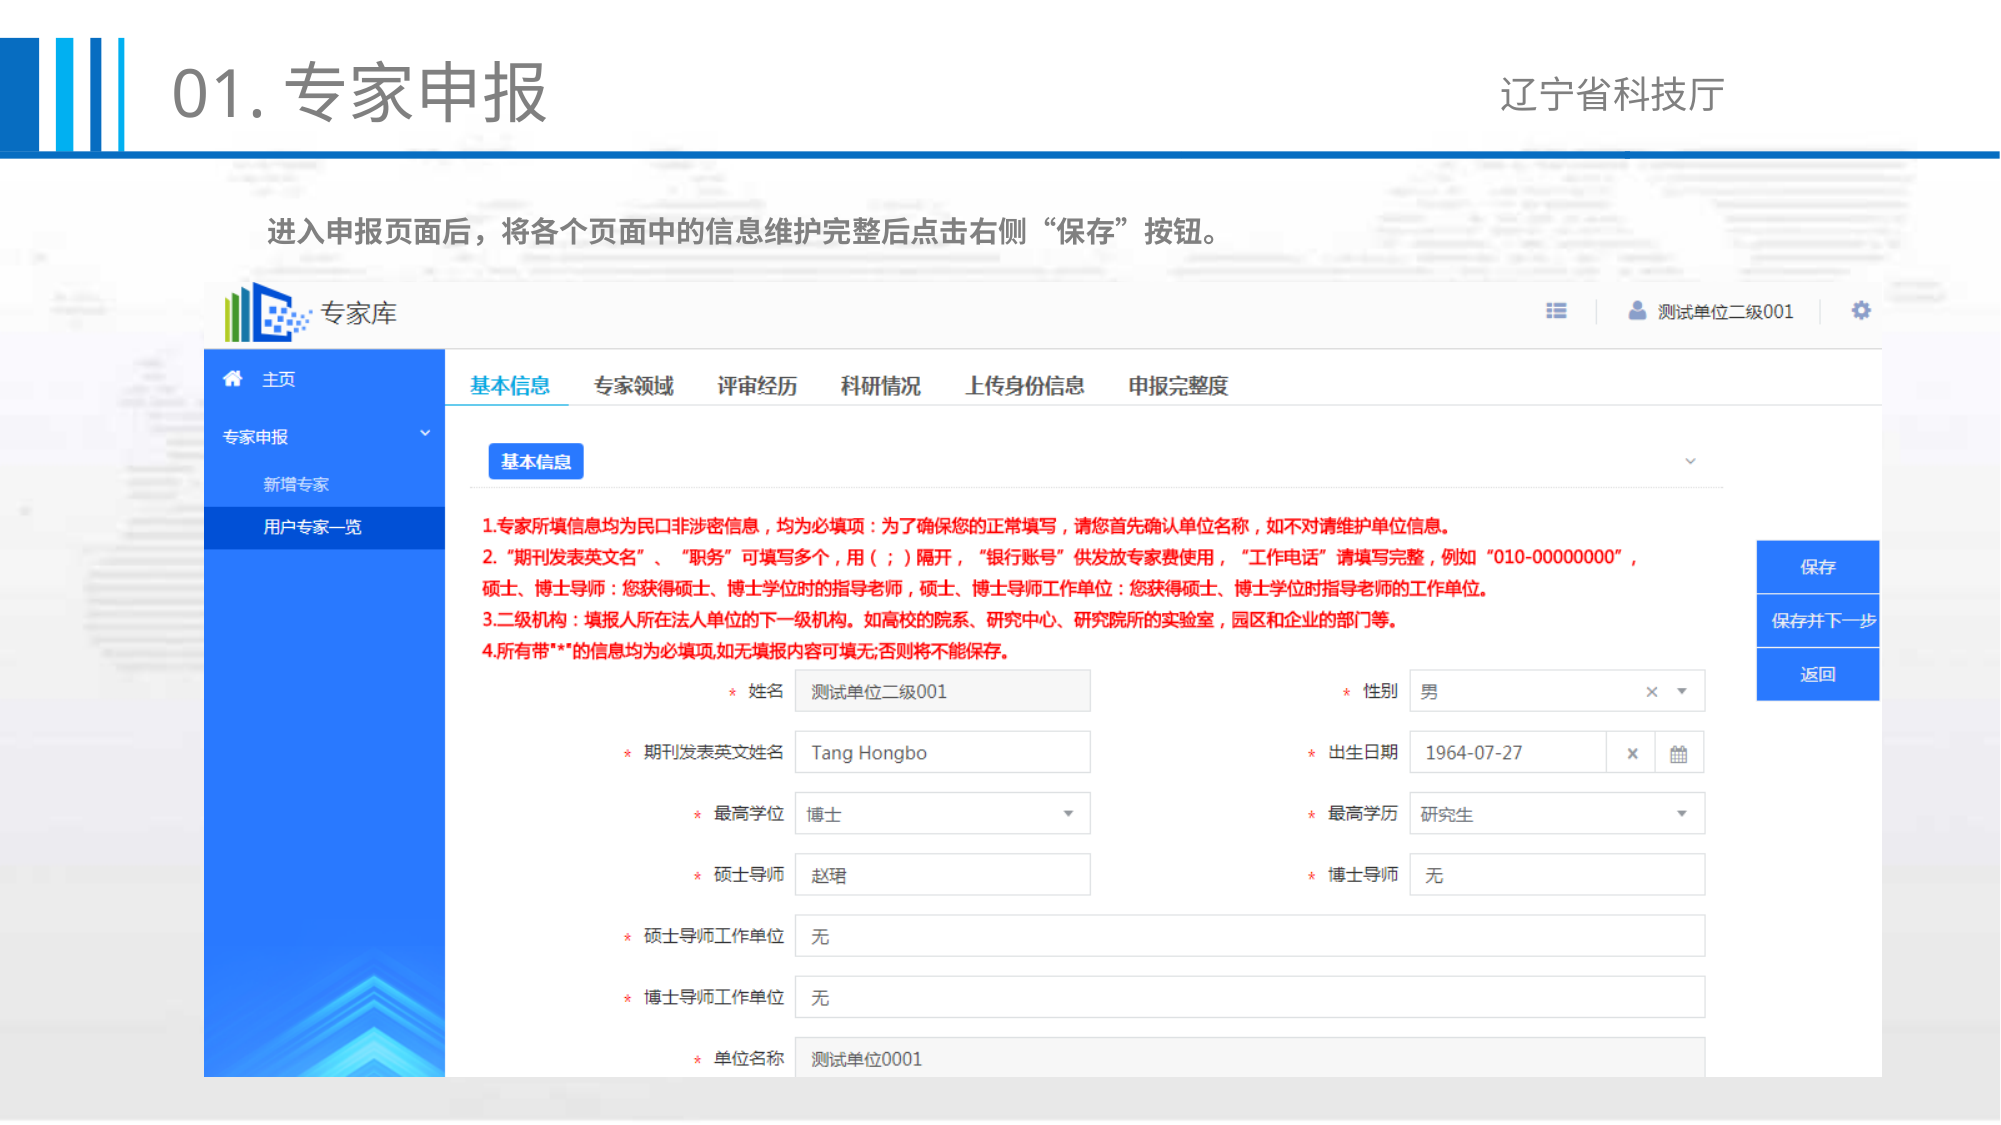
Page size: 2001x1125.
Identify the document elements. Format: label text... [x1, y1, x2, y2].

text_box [0, 37, 125, 151]
picture [0, 0, 2001, 1125]
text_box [0, 151, 2000, 159]
text_box 01.专家申报 [157, 43, 1014, 138]
text_box 辽宁省科技厅 [1486, 63, 2000, 123]
text_box 进入申报页面后，将各个页面中的信息维护完整后点击右侧“保存”按钮。 [252, 212, 1976, 308]
